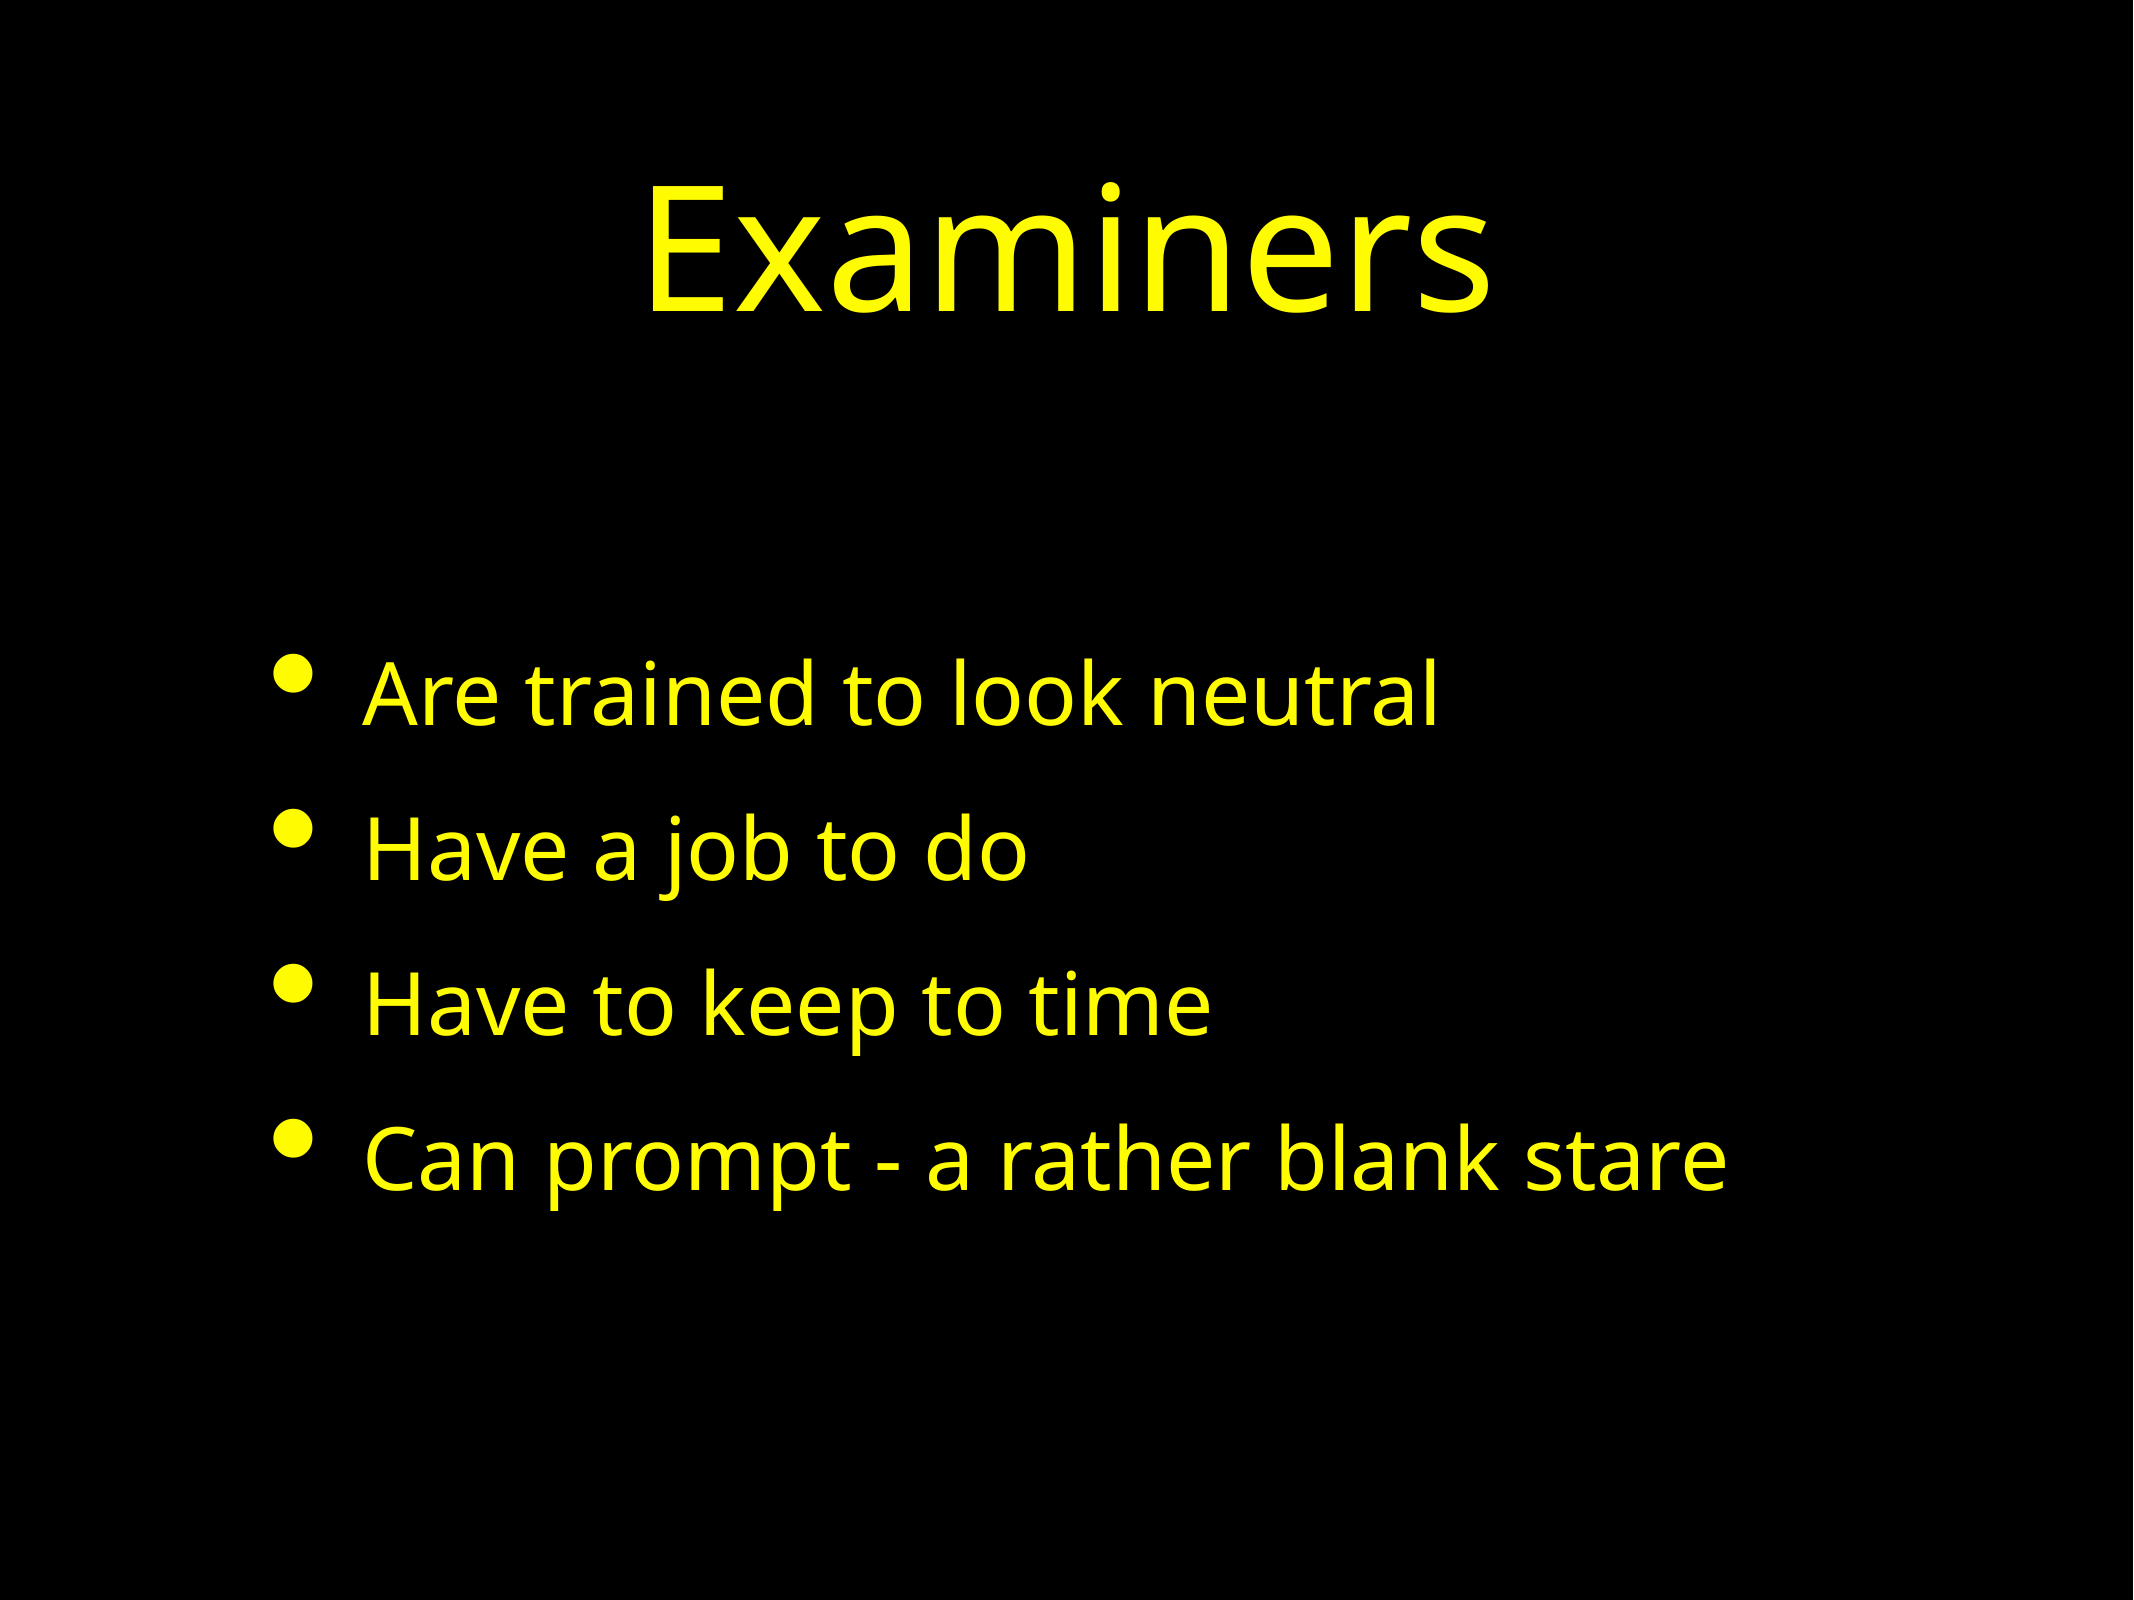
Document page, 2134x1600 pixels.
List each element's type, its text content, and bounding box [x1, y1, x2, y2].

title Examiners [207, 41, 1926, 443]
list Are trained to look neutral Have a job to do Have to keep to time Can prompt - a rather blank stare [207, 453, 1926, 1393]
